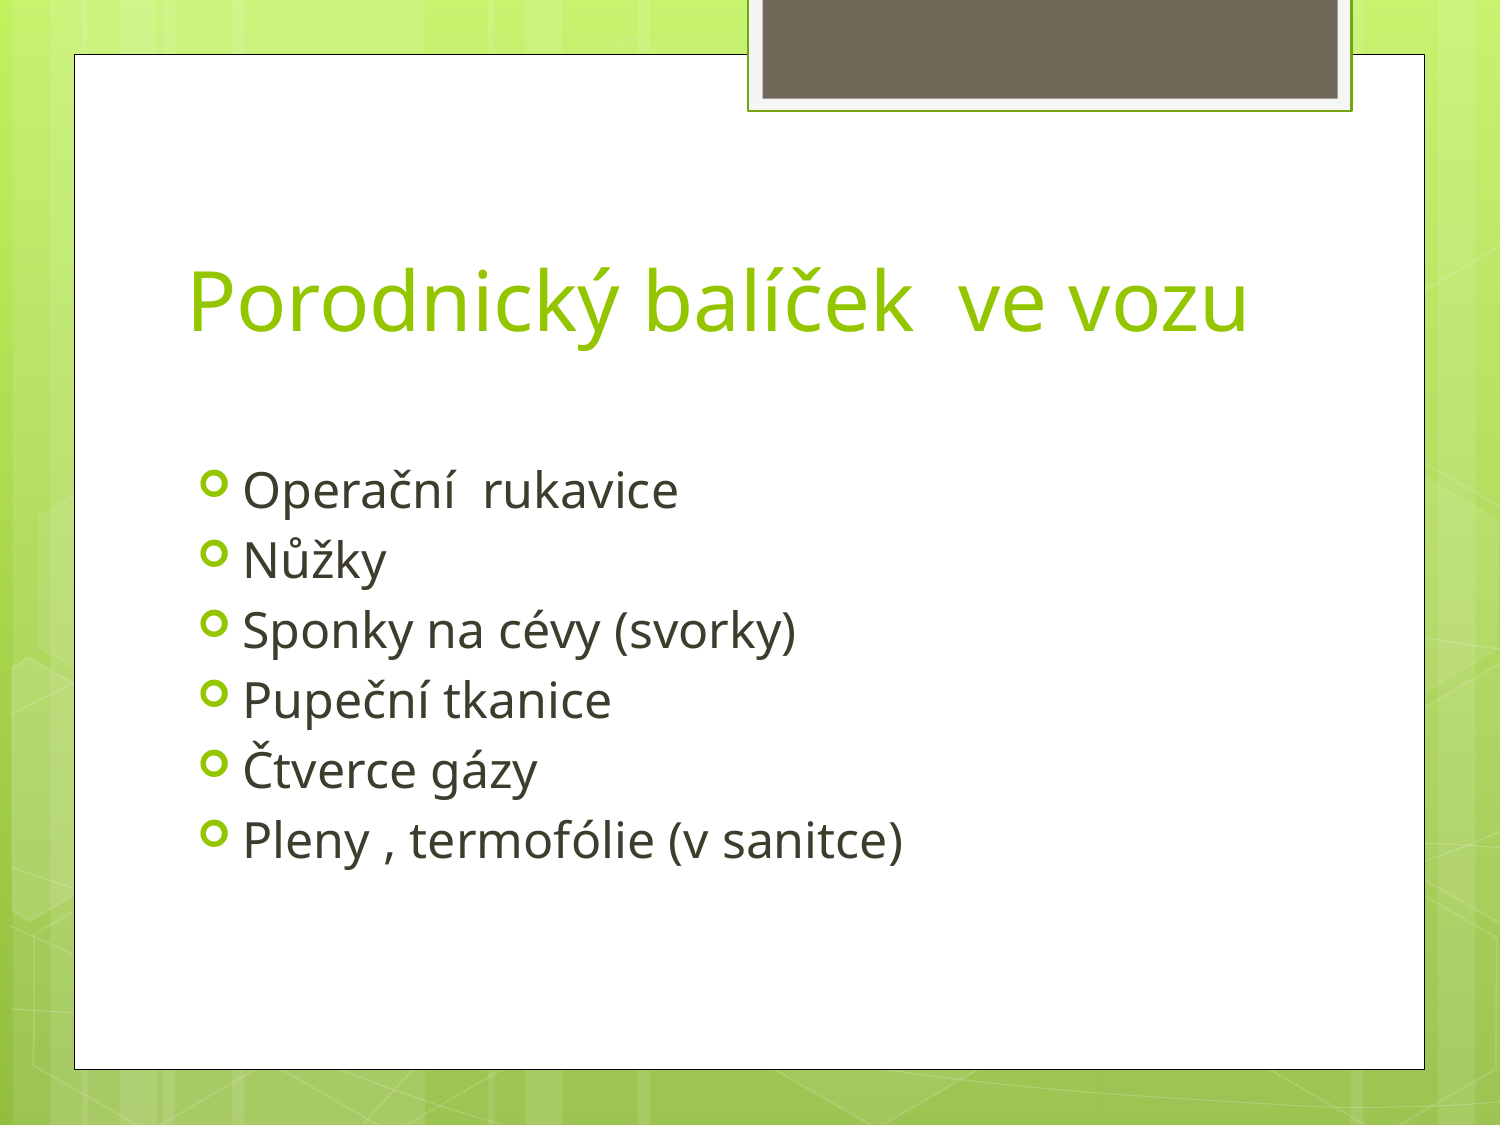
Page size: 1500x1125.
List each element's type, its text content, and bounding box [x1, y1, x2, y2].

list Operační rukavice Nůžky Sponky na cévy (svorky) Pupeční tkanice Čtverce gázy Pleny , termofólie (v sanitce) [171, 381, 1283, 957]
title Porodnický balíček ve vozu [171, 168, 1324, 357]
